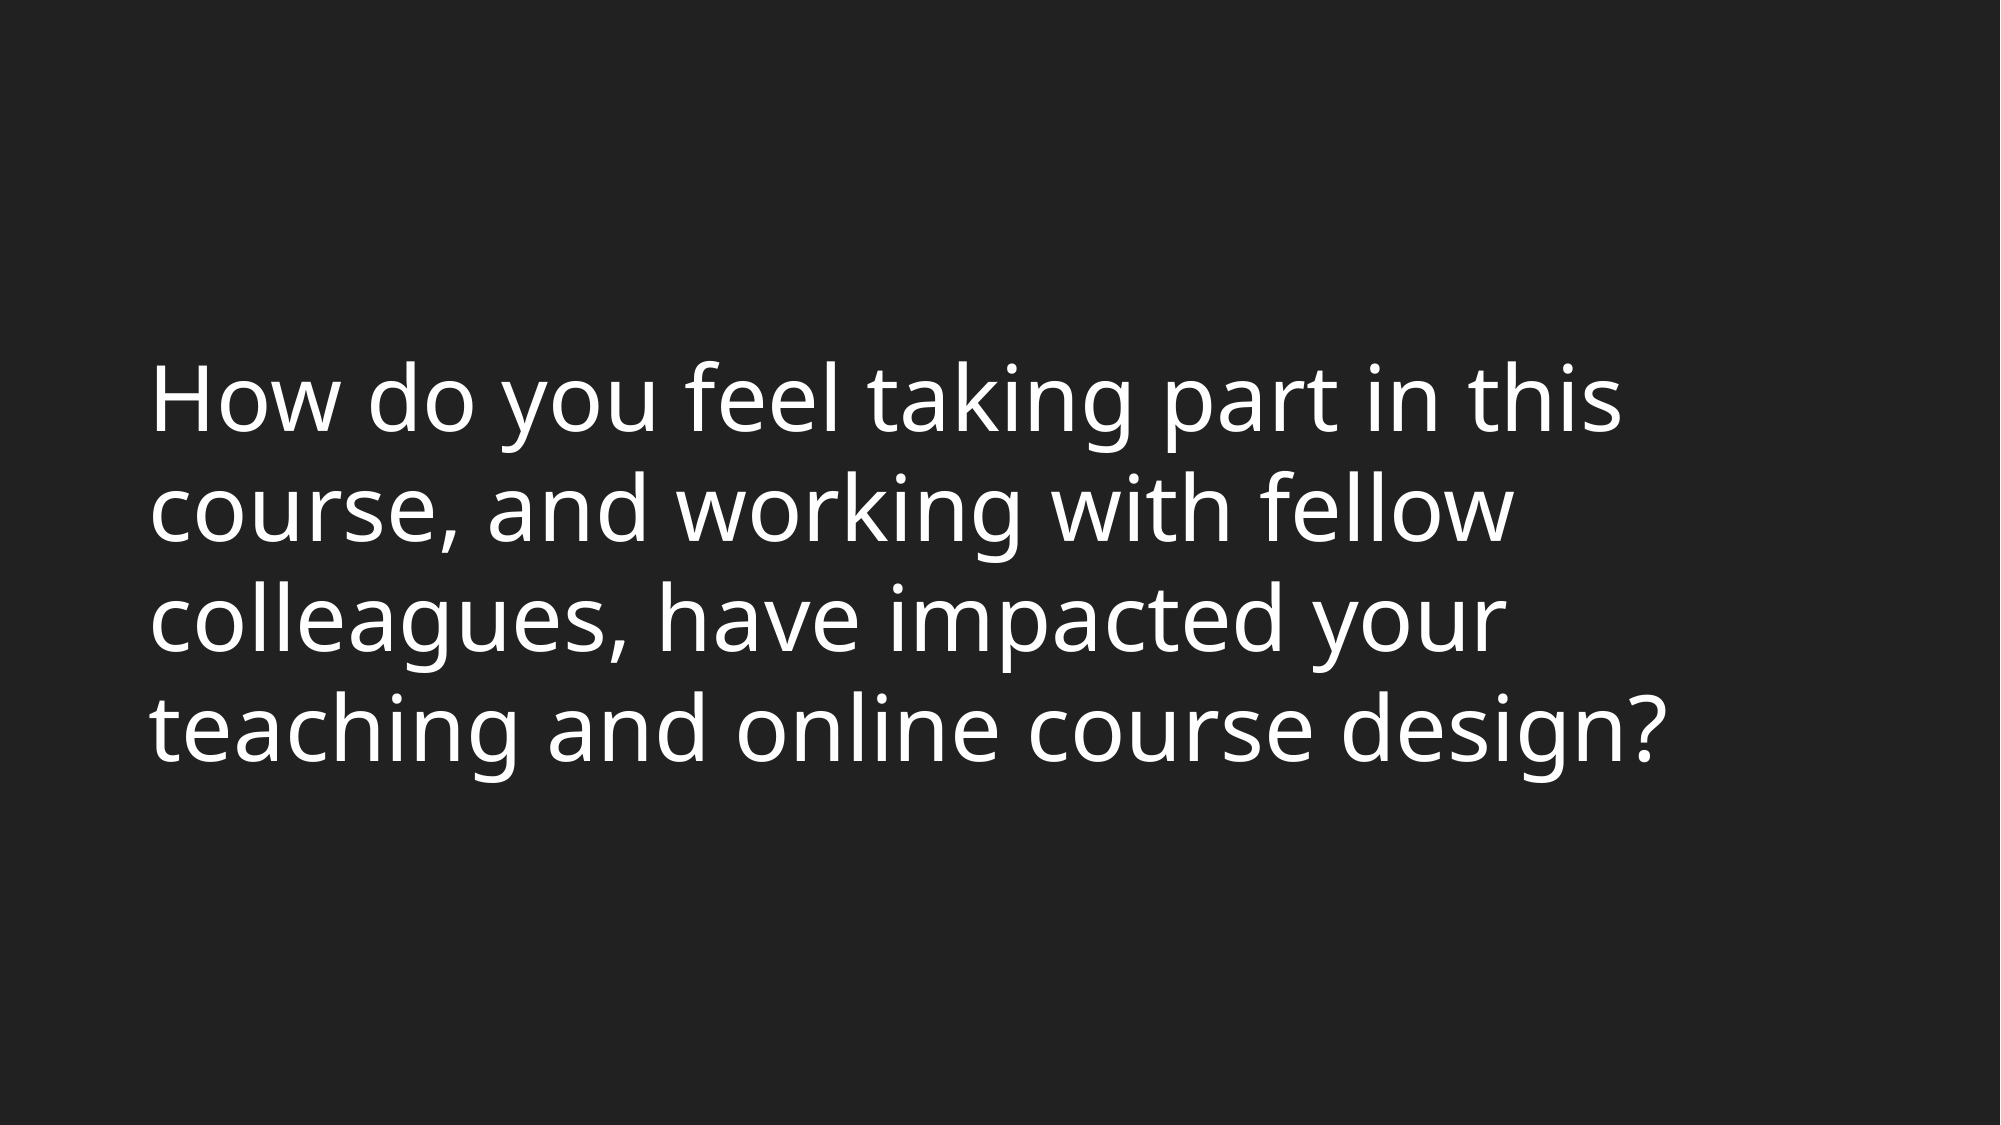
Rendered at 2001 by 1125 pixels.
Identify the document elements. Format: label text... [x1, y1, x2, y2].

text_box How do you feel taking part in this course, and working with fellow colleagues, have impacted your teaching and online course design? [134, 129, 1866, 991]
